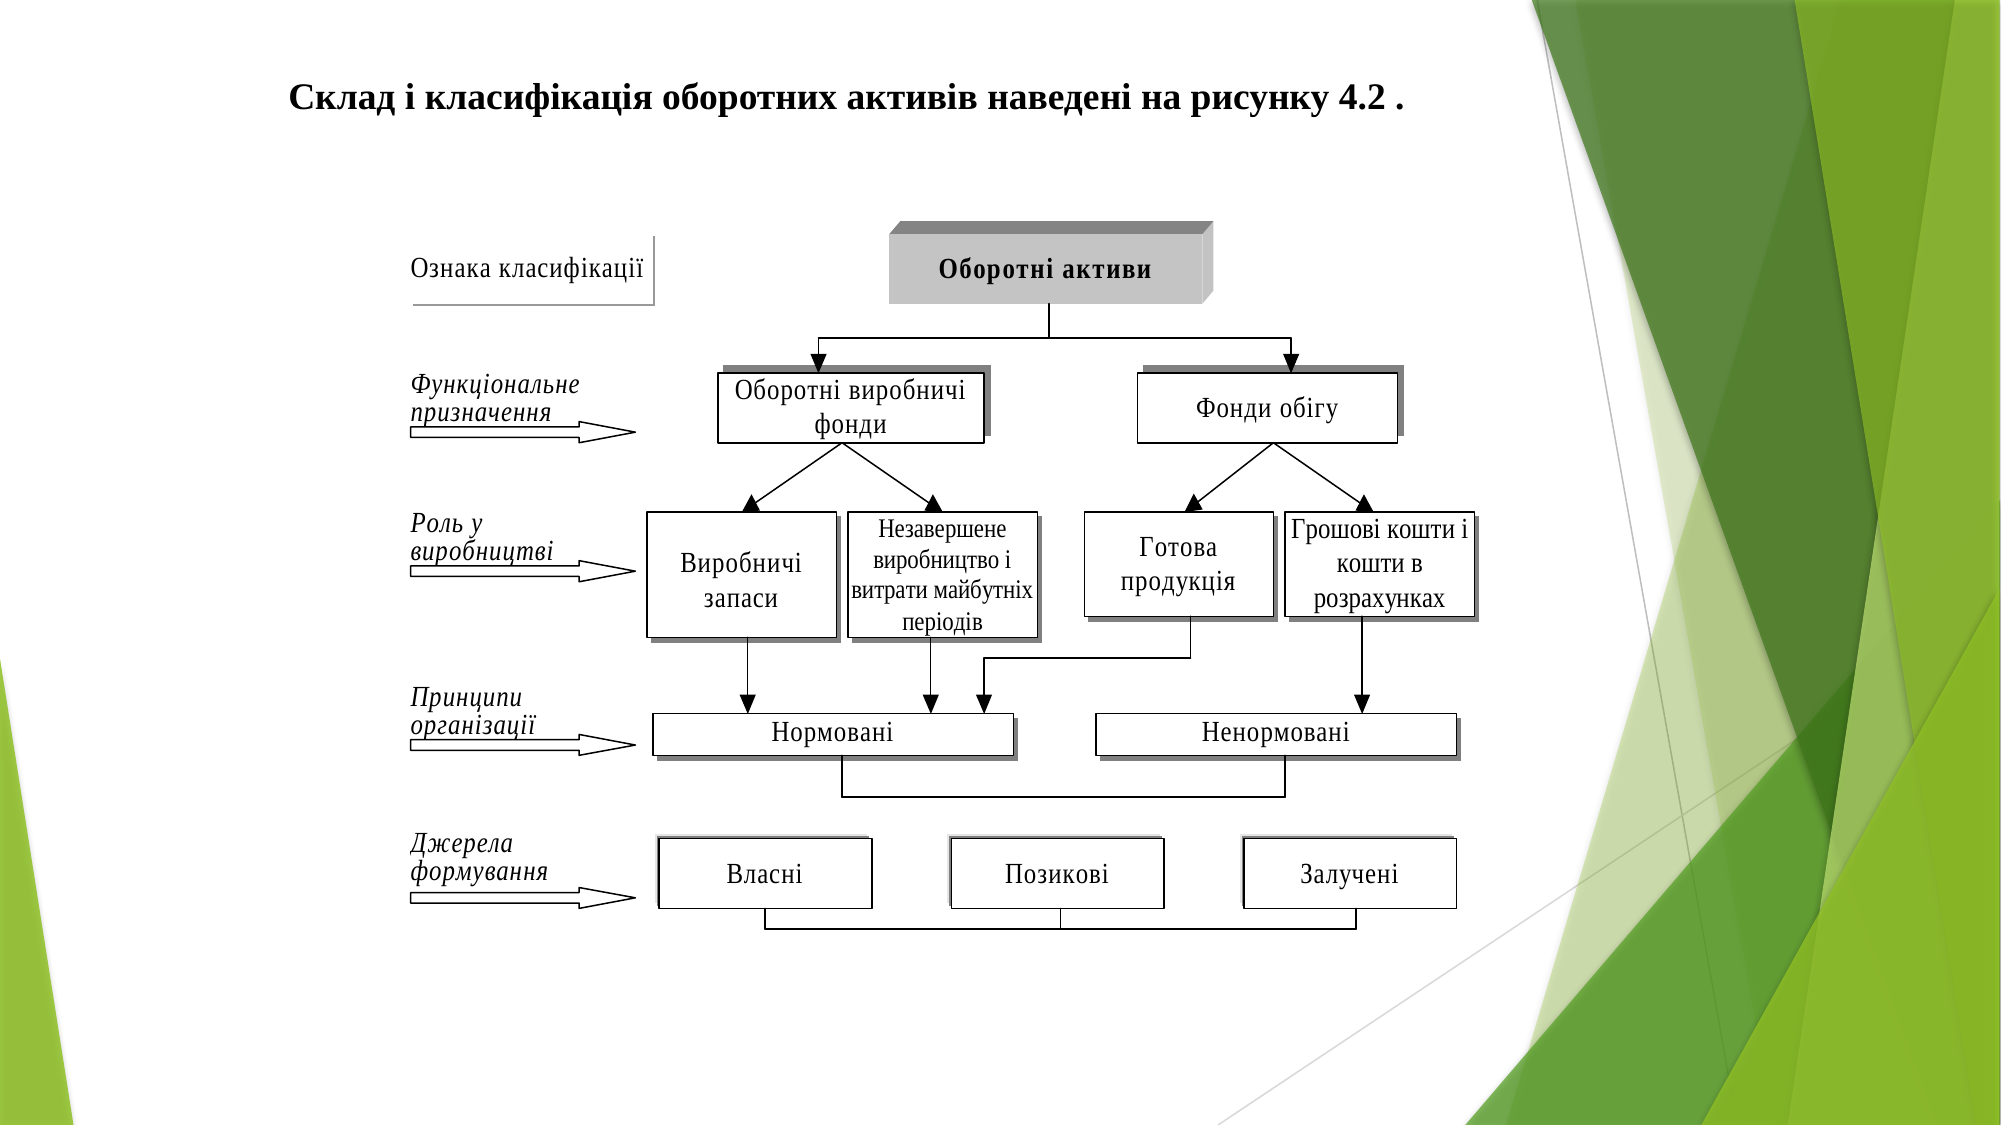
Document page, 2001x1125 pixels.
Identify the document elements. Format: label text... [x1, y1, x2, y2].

text_box [1485, 322, 2000, 331]
text_box Склад і класифікація оборотних активів наведені на рисунку 4.2 . [171, 60, 1449, 125]
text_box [403, 218, 1481, 933]
